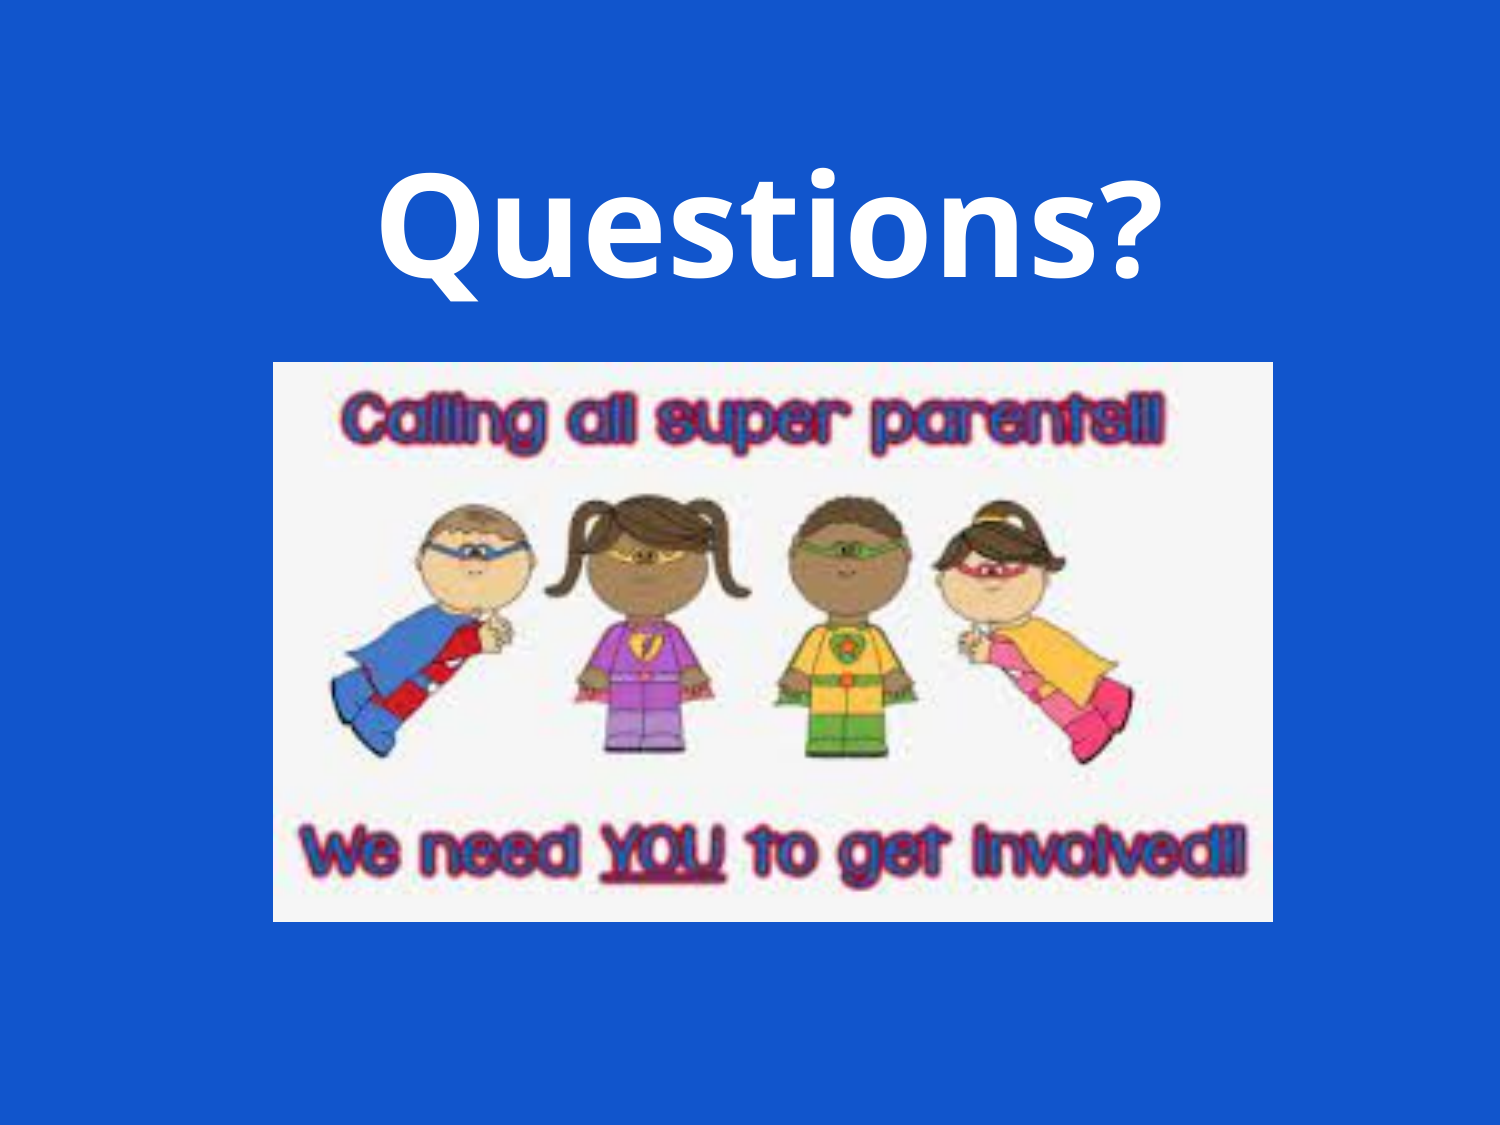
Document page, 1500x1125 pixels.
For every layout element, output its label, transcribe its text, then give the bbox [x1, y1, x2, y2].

list Questions? [93, 75, 1444, 338]
picture [273, 361, 1273, 922]
